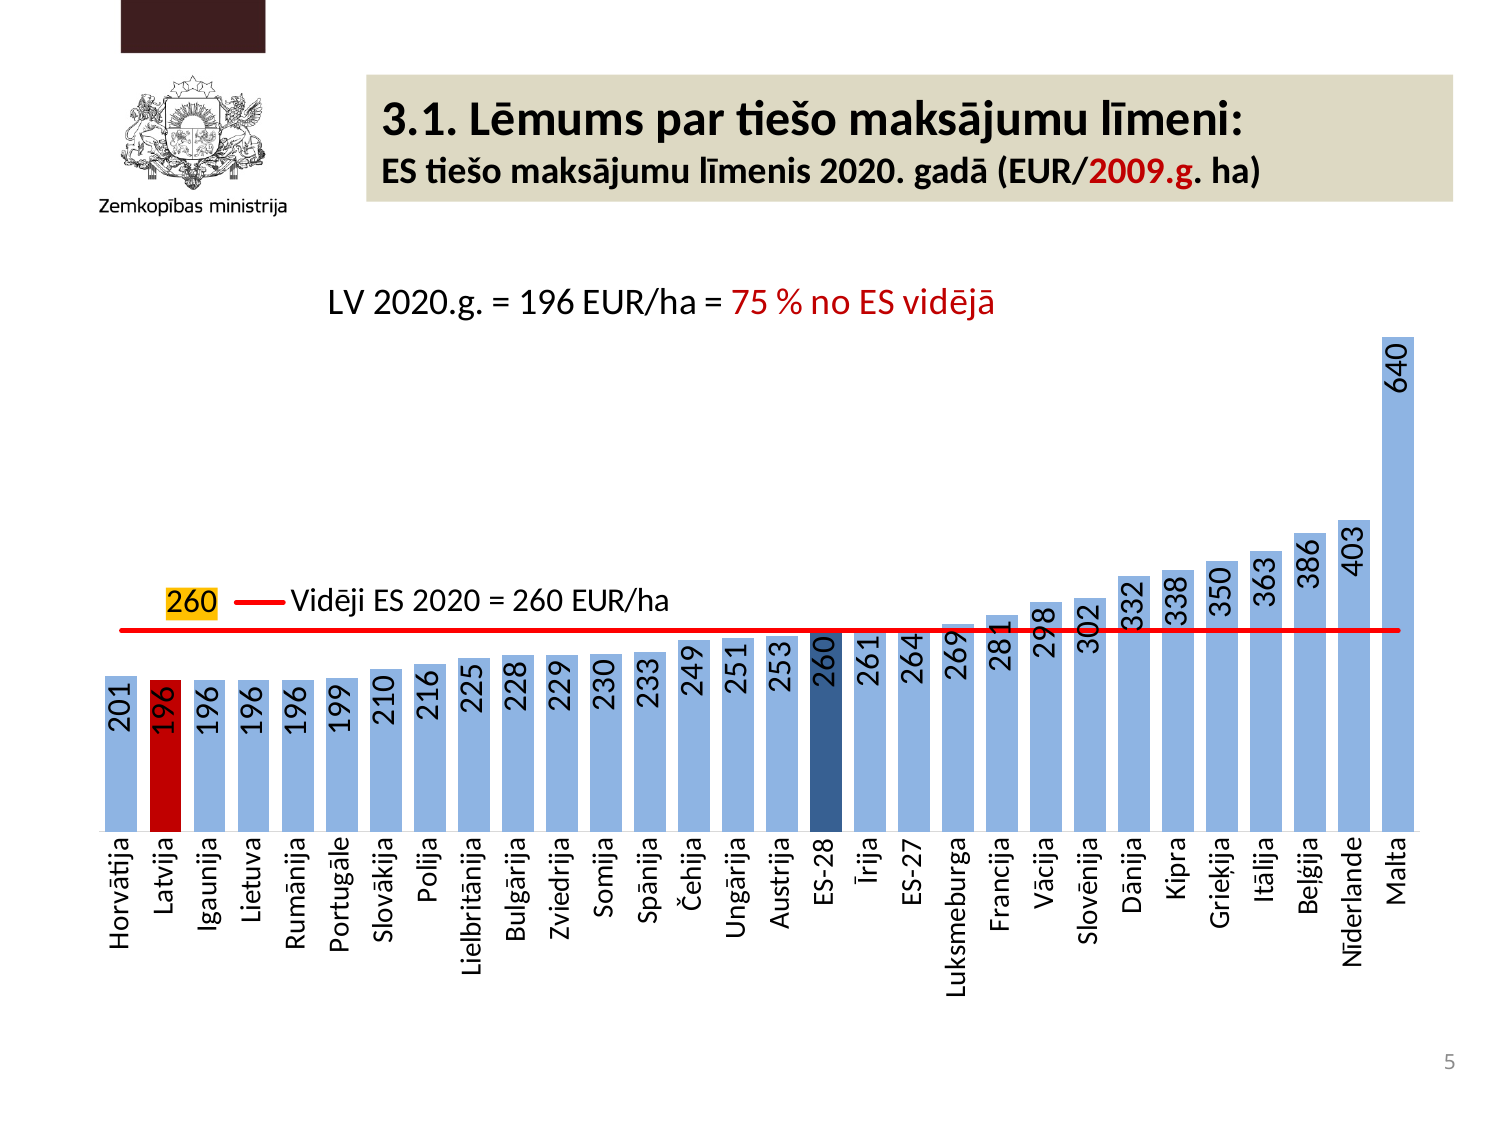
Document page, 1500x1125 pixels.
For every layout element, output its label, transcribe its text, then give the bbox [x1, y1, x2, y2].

slide_number 5 [1400, 1037, 1471, 1088]
picture [48, 0, 338, 321]
text_box 3.1. Lēmums par tiešo maksājumu līmeni: ES tiešo maksājumu līmenis 2020. gadā (EUR/2009.g. ha) [366, 74, 1454, 202]
chart [63, 245, 1435, 1038]
